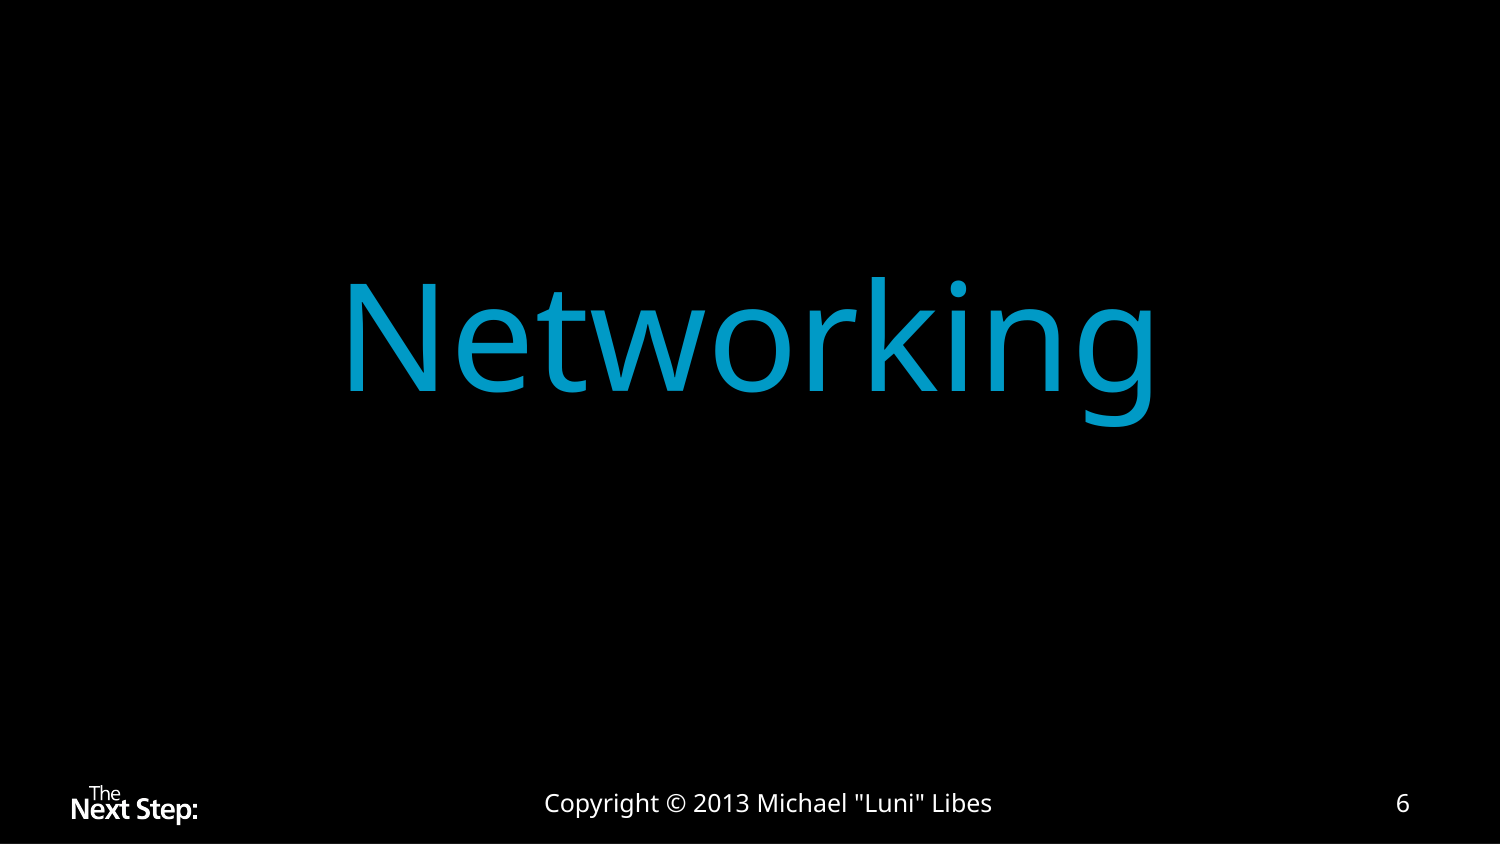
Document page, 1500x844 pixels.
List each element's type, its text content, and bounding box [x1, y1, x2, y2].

title Networking [75, 228, 1425, 435]
footer Copyright © 2013 Michael "Luni" Libes [487, 782, 1050, 827]
picture [62, 781, 204, 832]
slide_number 6 [1074, 782, 1425, 827]
